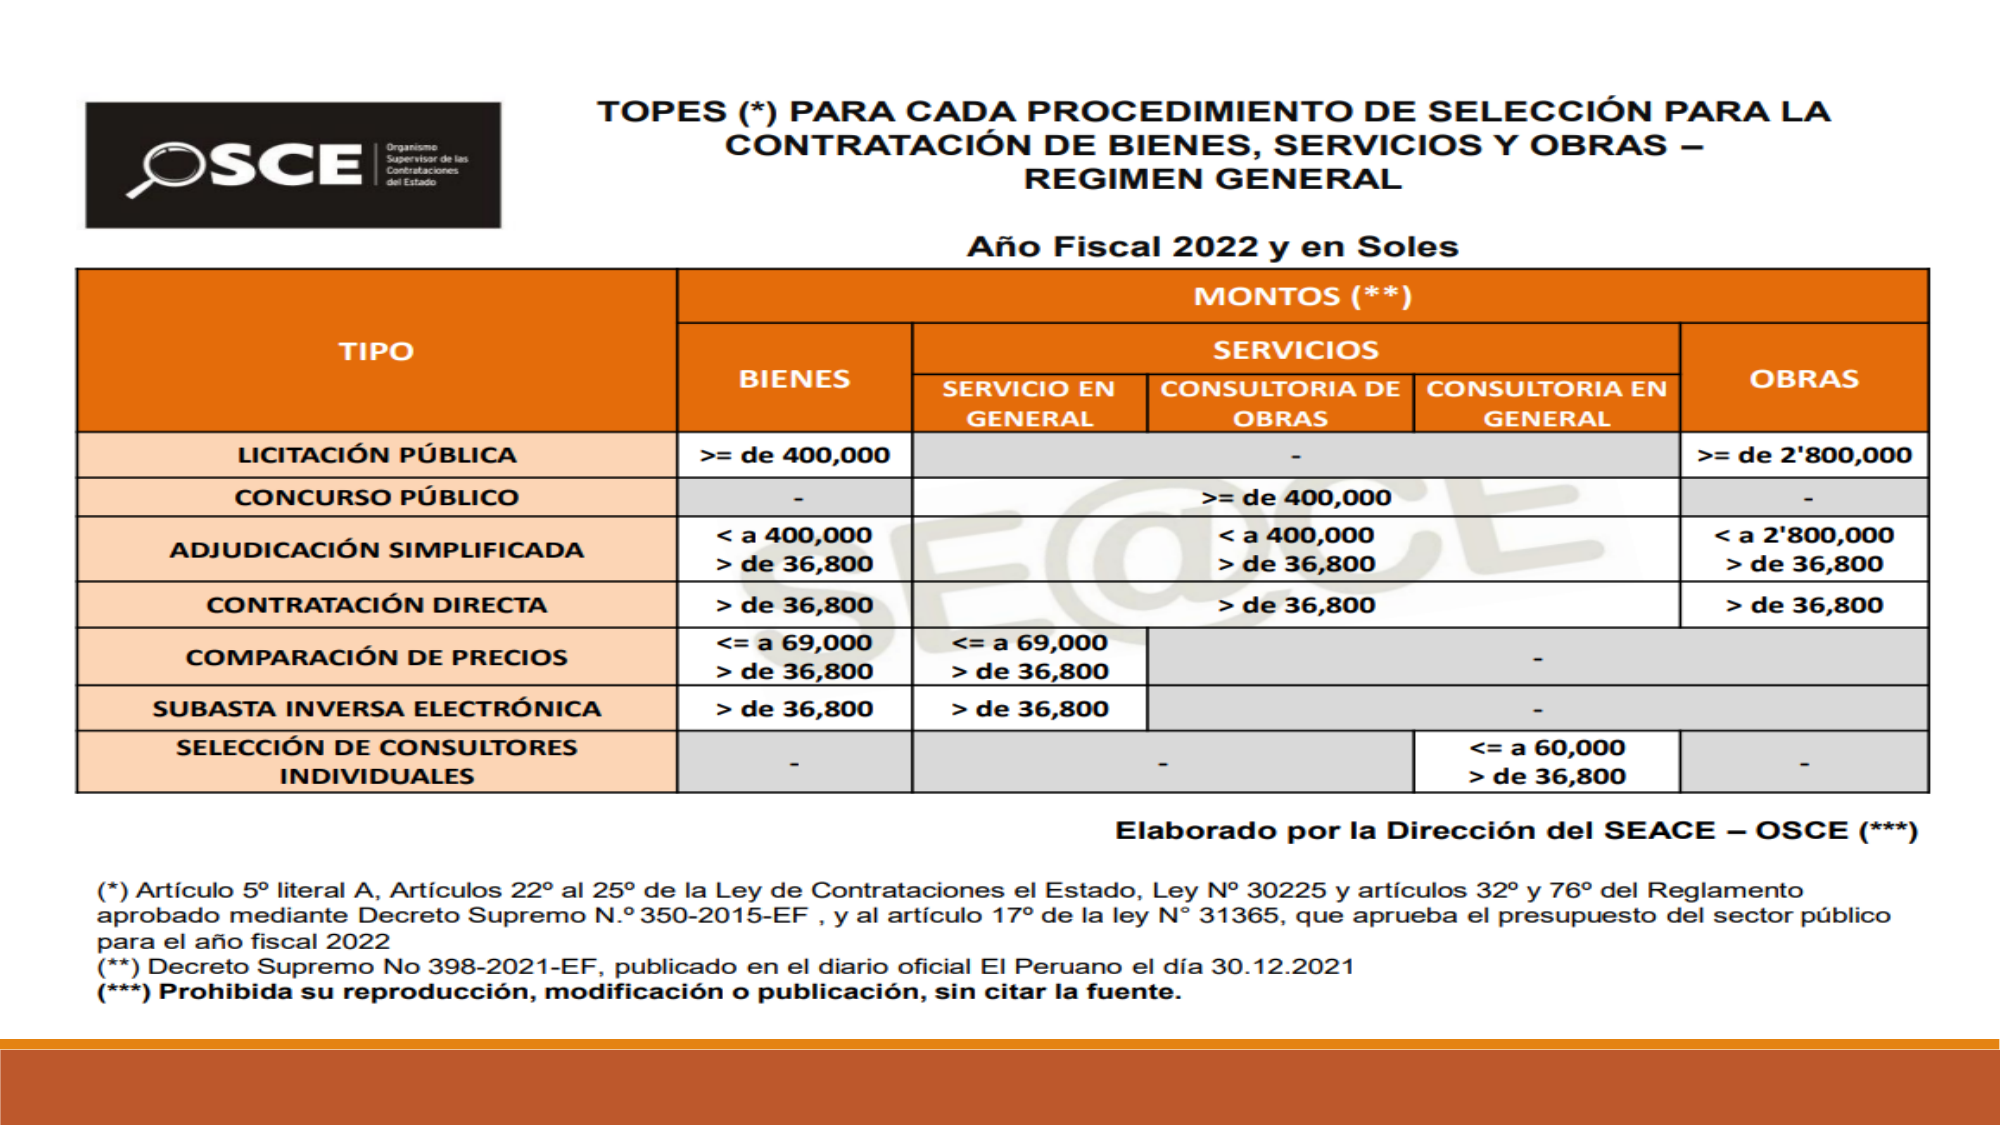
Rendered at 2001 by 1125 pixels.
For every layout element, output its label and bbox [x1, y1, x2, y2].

picture [17, 47, 1968, 1031]
